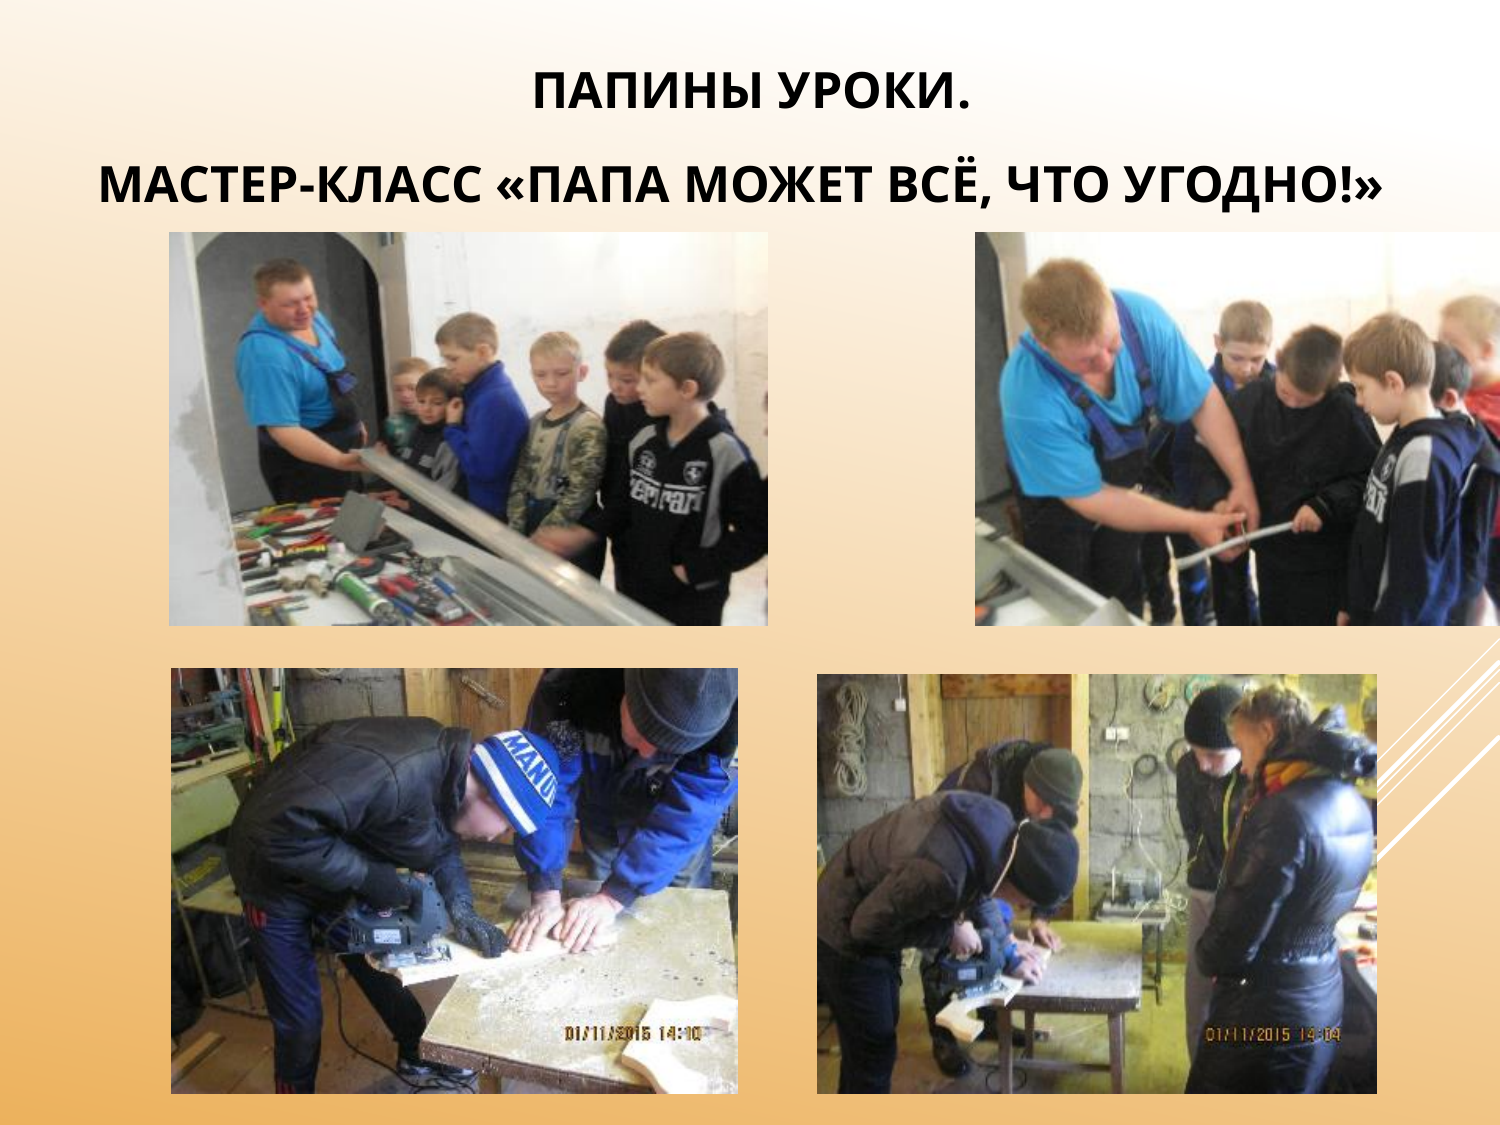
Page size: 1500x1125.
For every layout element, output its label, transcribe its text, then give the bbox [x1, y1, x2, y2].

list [168, 232, 768, 627]
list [975, 232, 1500, 627]
picture [170, 668, 739, 1095]
picture [816, 674, 1377, 1095]
title Папины уроки. Мастер-класс «Папа может всё, что угодно!» [76, 45, 1427, 233]
